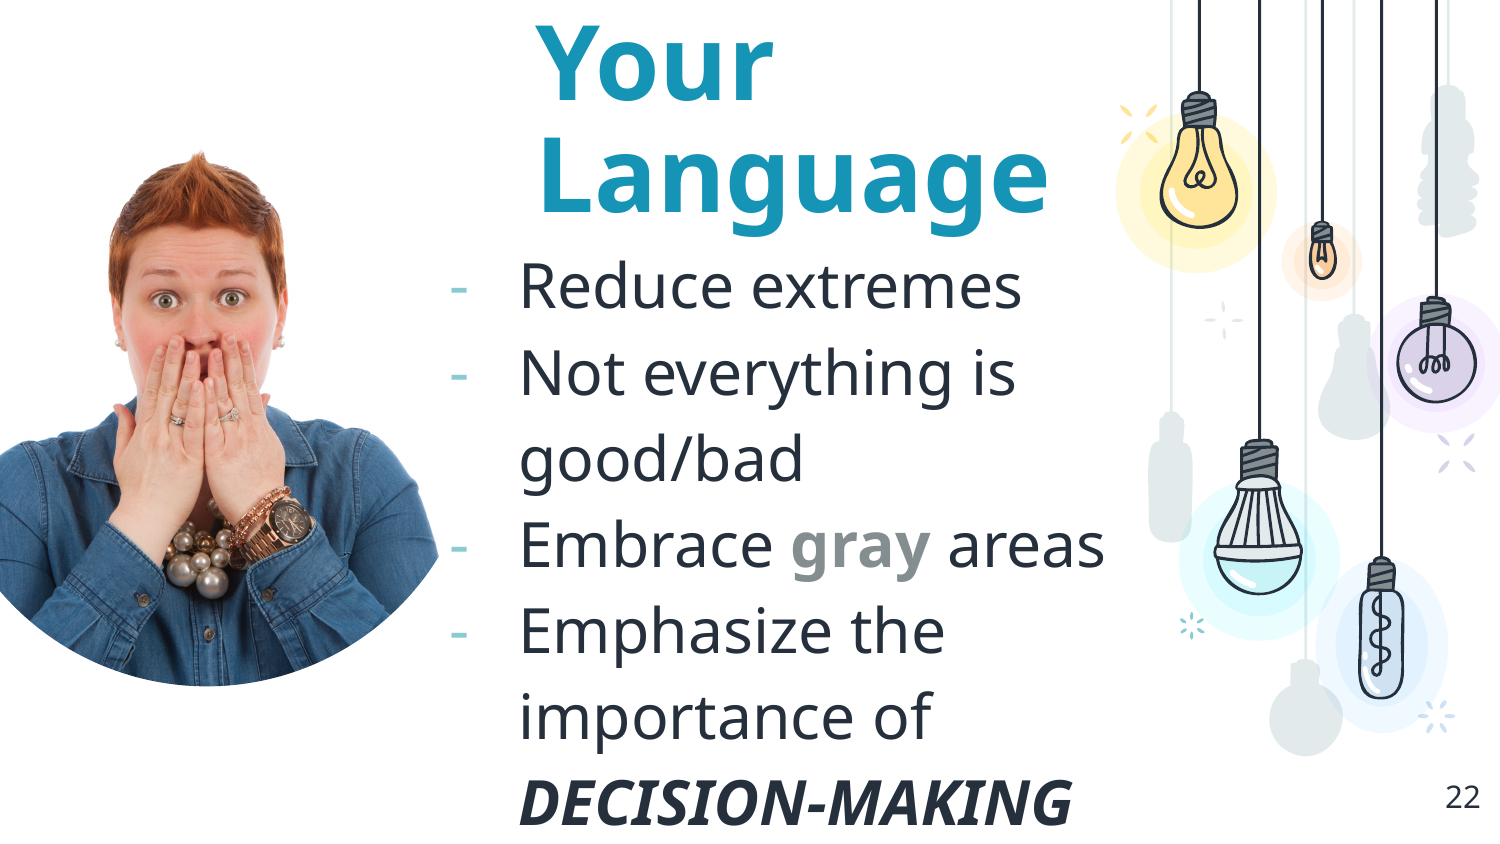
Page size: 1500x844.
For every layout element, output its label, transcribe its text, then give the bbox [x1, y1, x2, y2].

slide_number ‹#› [1426, 766, 1482, 832]
picture [0, 141, 480, 687]
list Reduce extremes Not everything is good/bad Embrace gray areas Emphasize the importance of DECISION-MAKING [482, 235, 1173, 693]
title Watch Your Language [535, 80, 1081, 235]
